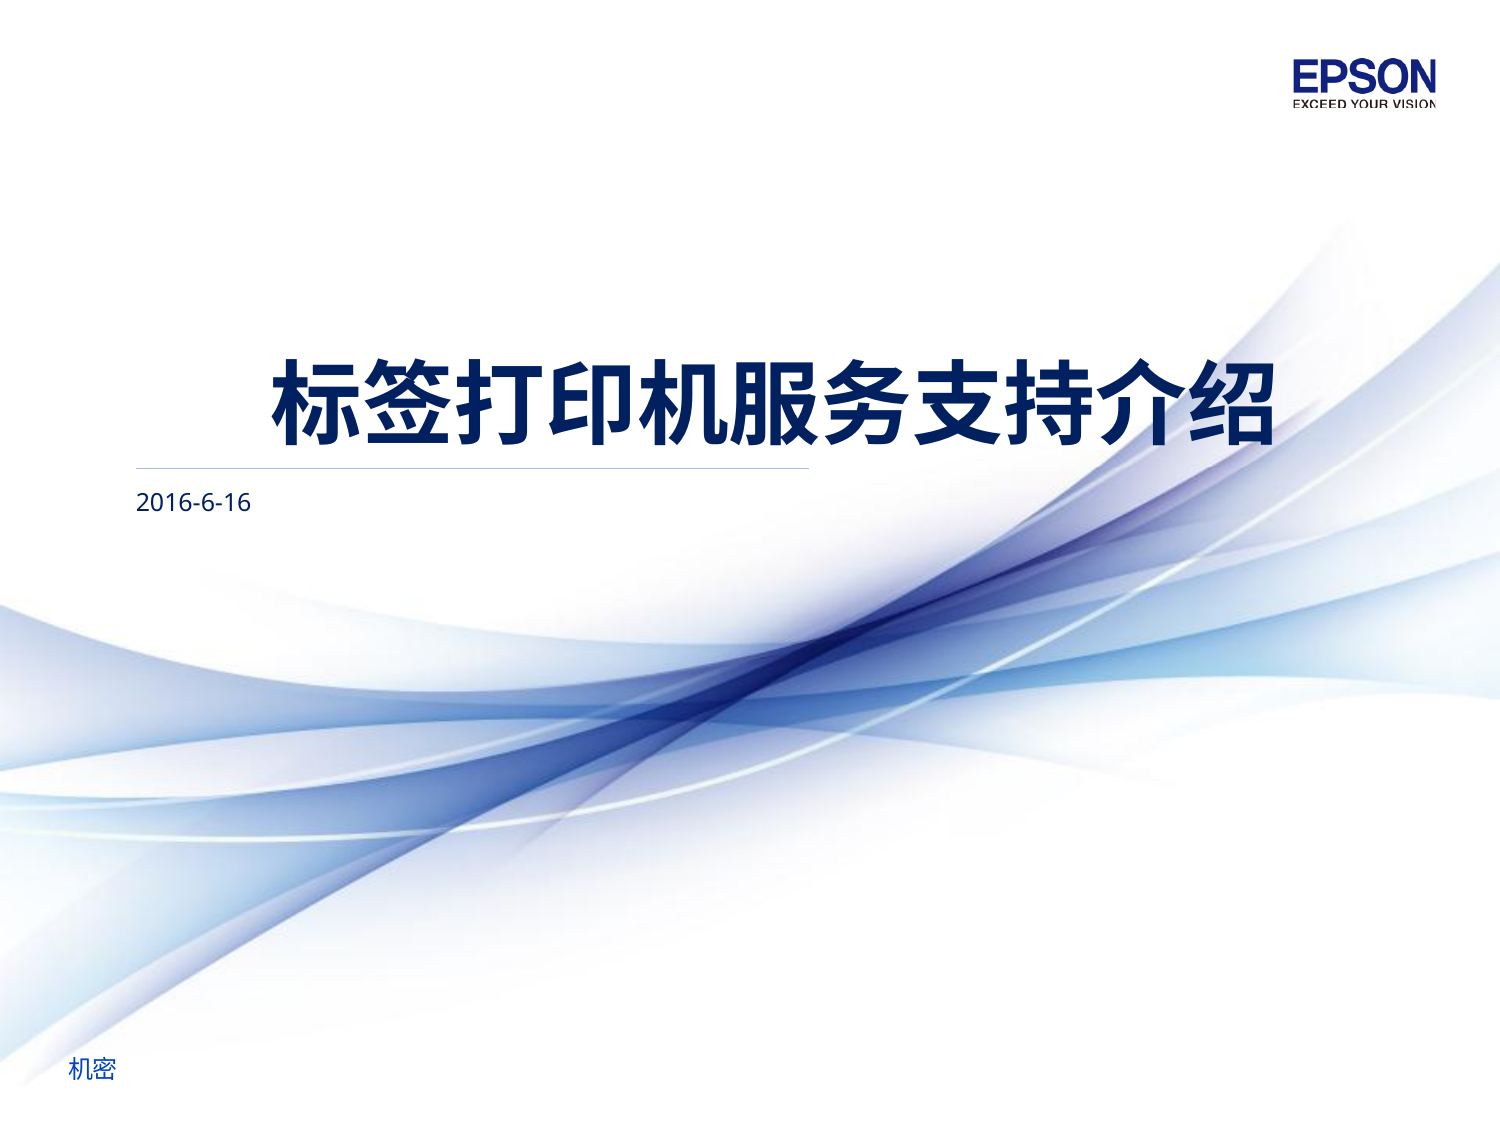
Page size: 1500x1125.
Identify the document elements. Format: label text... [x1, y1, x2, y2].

picture [0, 0, 1500, 1125]
title 标签打印机服务支持介绍 [137, 330, 1413, 458]
footer 机密 [13, 1038, 173, 1099]
text_box 2016-6-16 [135, 471, 486, 531]
